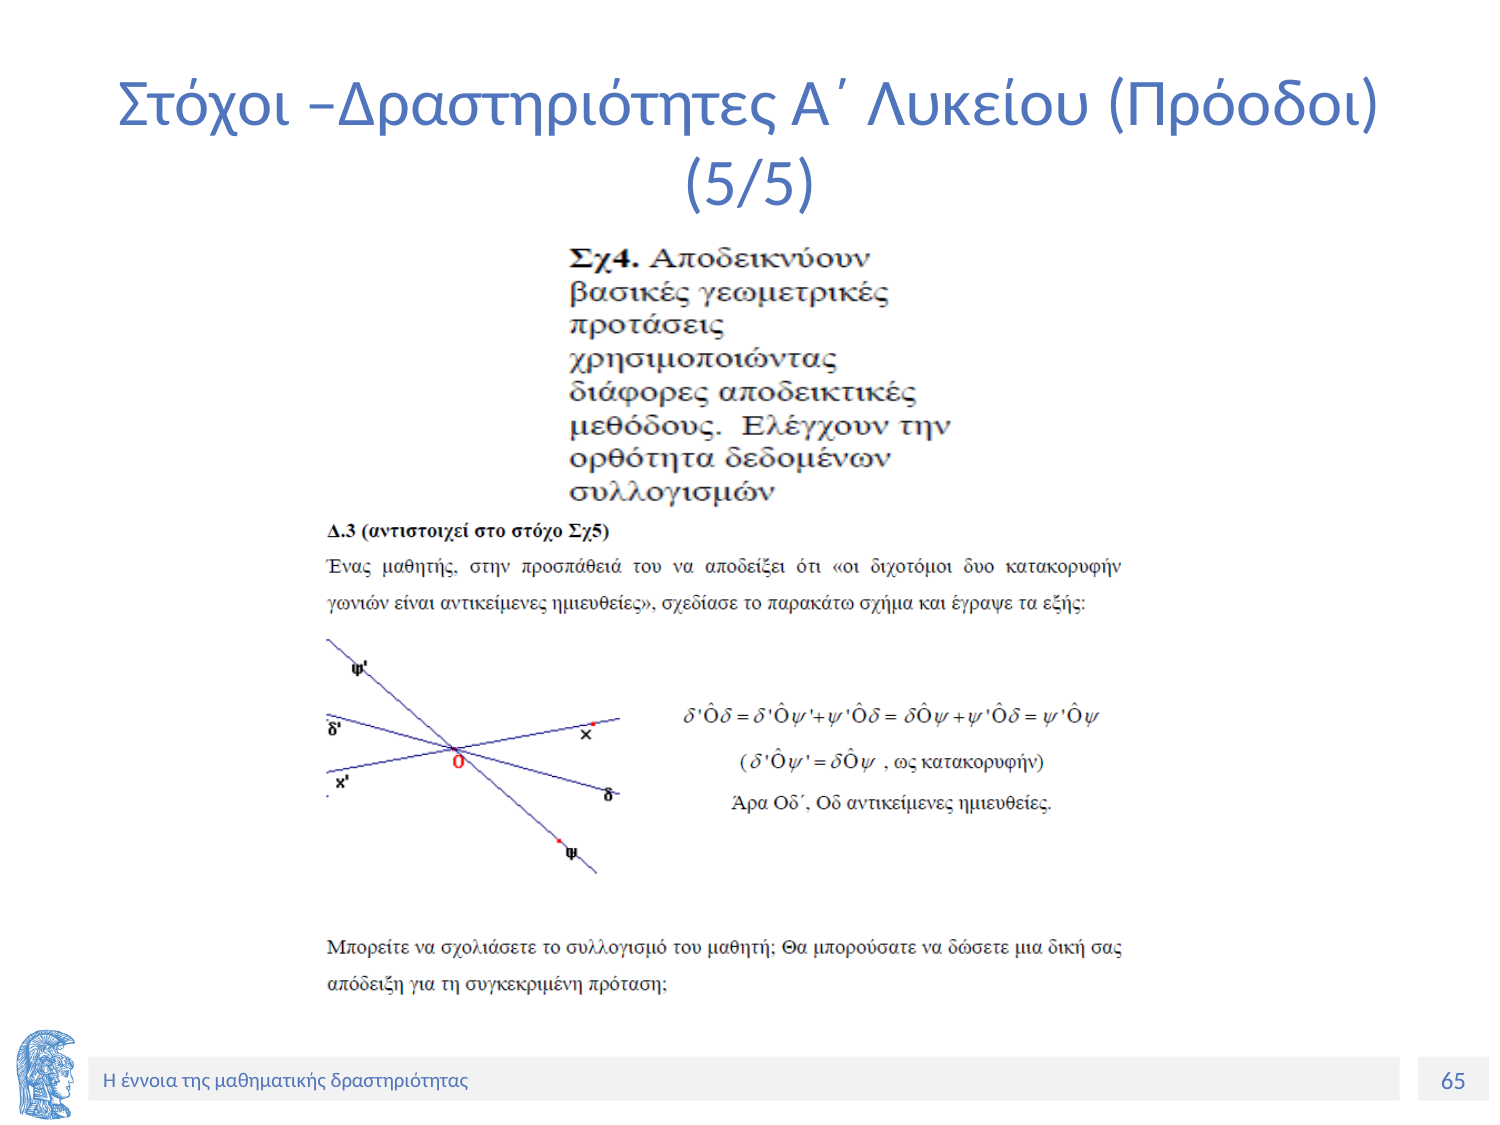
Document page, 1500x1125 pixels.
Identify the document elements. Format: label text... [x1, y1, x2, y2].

picture [562, 246, 981, 522]
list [312, 514, 1231, 1008]
title Στόχοι –Δραστηριότητες Α΄ Λυκείου (Πρόοδοι) (5/5) [75, 45, 1425, 233]
picture [9, 1026, 81, 1120]
